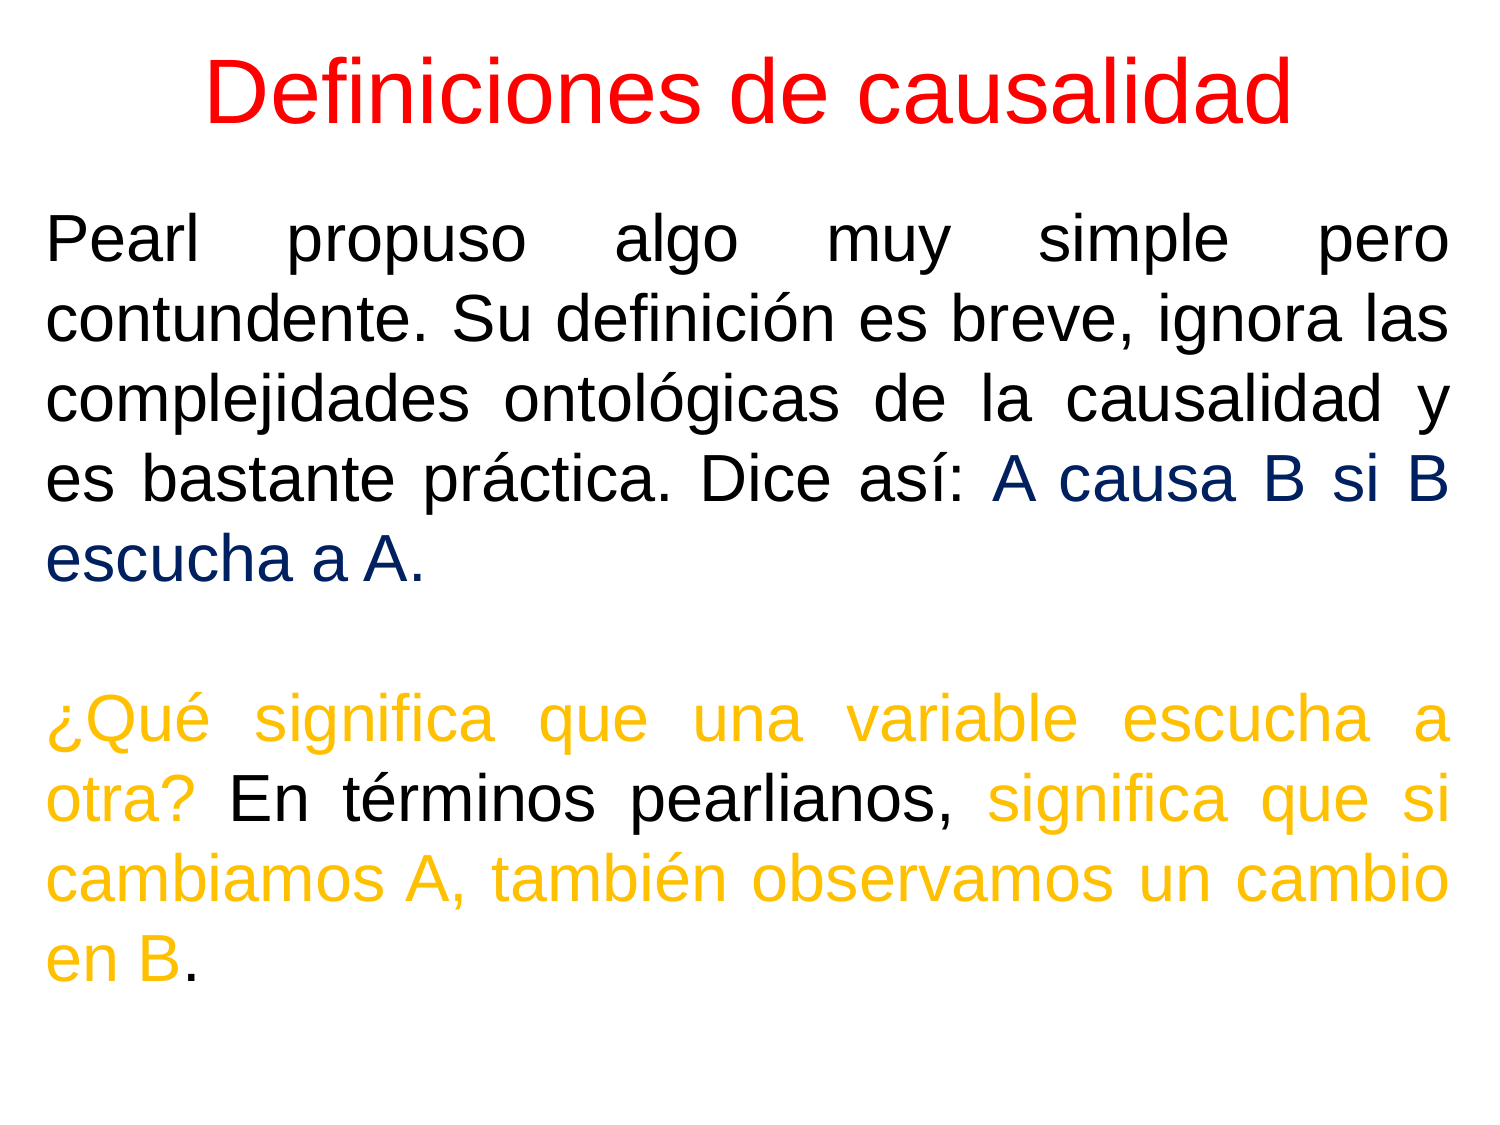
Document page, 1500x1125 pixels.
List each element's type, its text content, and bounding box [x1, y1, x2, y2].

text_box Pearl propuso algo muy simple pero contundente. Su definición es breve, ignora las complejidades ontológicas de la causalidad y es bastante práctica. Dice así: A causa B si B escucha a A. ¿Qué significa que una variable escucha a otra? En términos pearlianos, significa que si cambiamos A, también observamos un cambio en B. [30, 187, 1466, 1002]
title Definiciones de causalidad [0, 0, 1500, 188]
